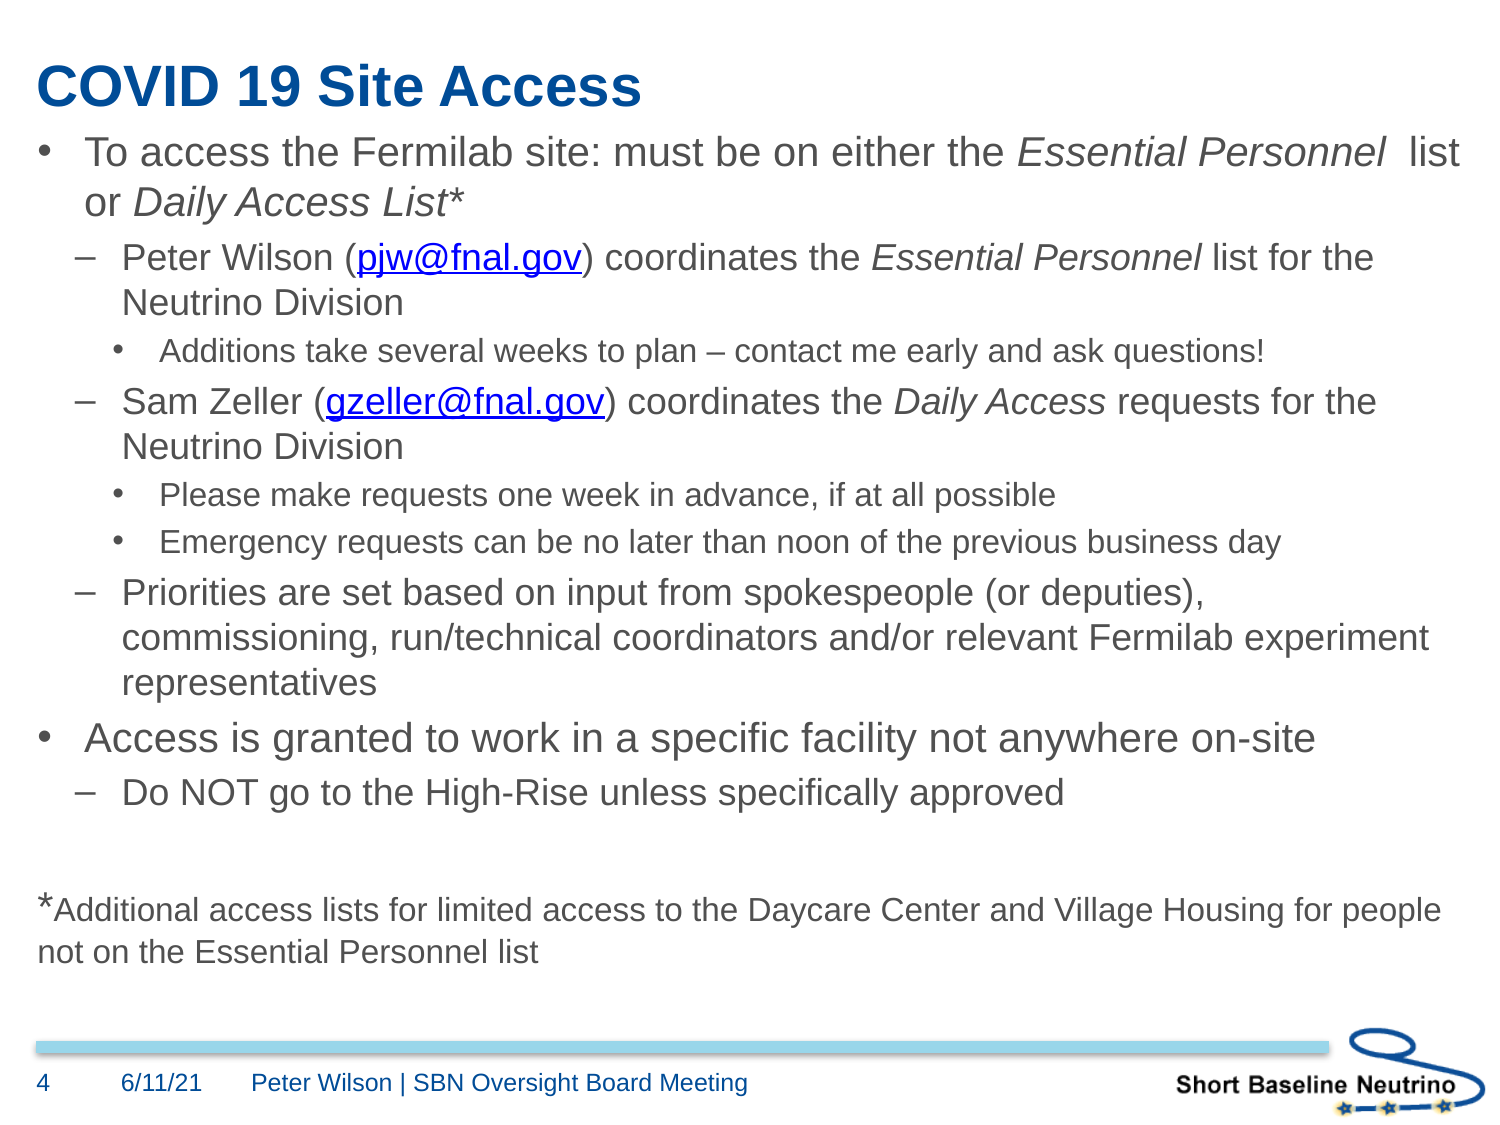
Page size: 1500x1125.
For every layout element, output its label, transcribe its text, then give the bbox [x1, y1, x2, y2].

title COVID 19 Site Access [36, 48, 1462, 119]
list To access the Fermilab site: must be on either the Essential Personnel list or Daily Access List* Peter Wilson (pjw@fnal.gov) coordinates the Essential Personnel list for the Neutrino Division Additions take several weeks to plan – contact me early and ask questions! Sam Zeller (gzeller@fnal.gov) coordinates the Daily Access requests for the Neutrino Division Please make requests one week in advance, if at all possible Emergency requests can be no later than noon of the previous business day Priorities are set based on input from spokespeople (or deputies), commissioning, run/technical coordinators and/or relevant Fermilab experiment representatives Access is granted to work in a specific facility not anywhere on-site Do NOT go to the High-Rise unless specifically approved *Additional access lists for limited access to the Daycare Center and Village Housing for people not on the Essential Personnel list [36, 125, 1462, 956]
footer Peter Wilson | SBN Oversight Board Meeting [251, 1066, 1279, 1107]
picture [1167, 1017, 1491, 1125]
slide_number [120, 1066, 232, 1107]
slide_number 4 [36, 1066, 105, 1106]
